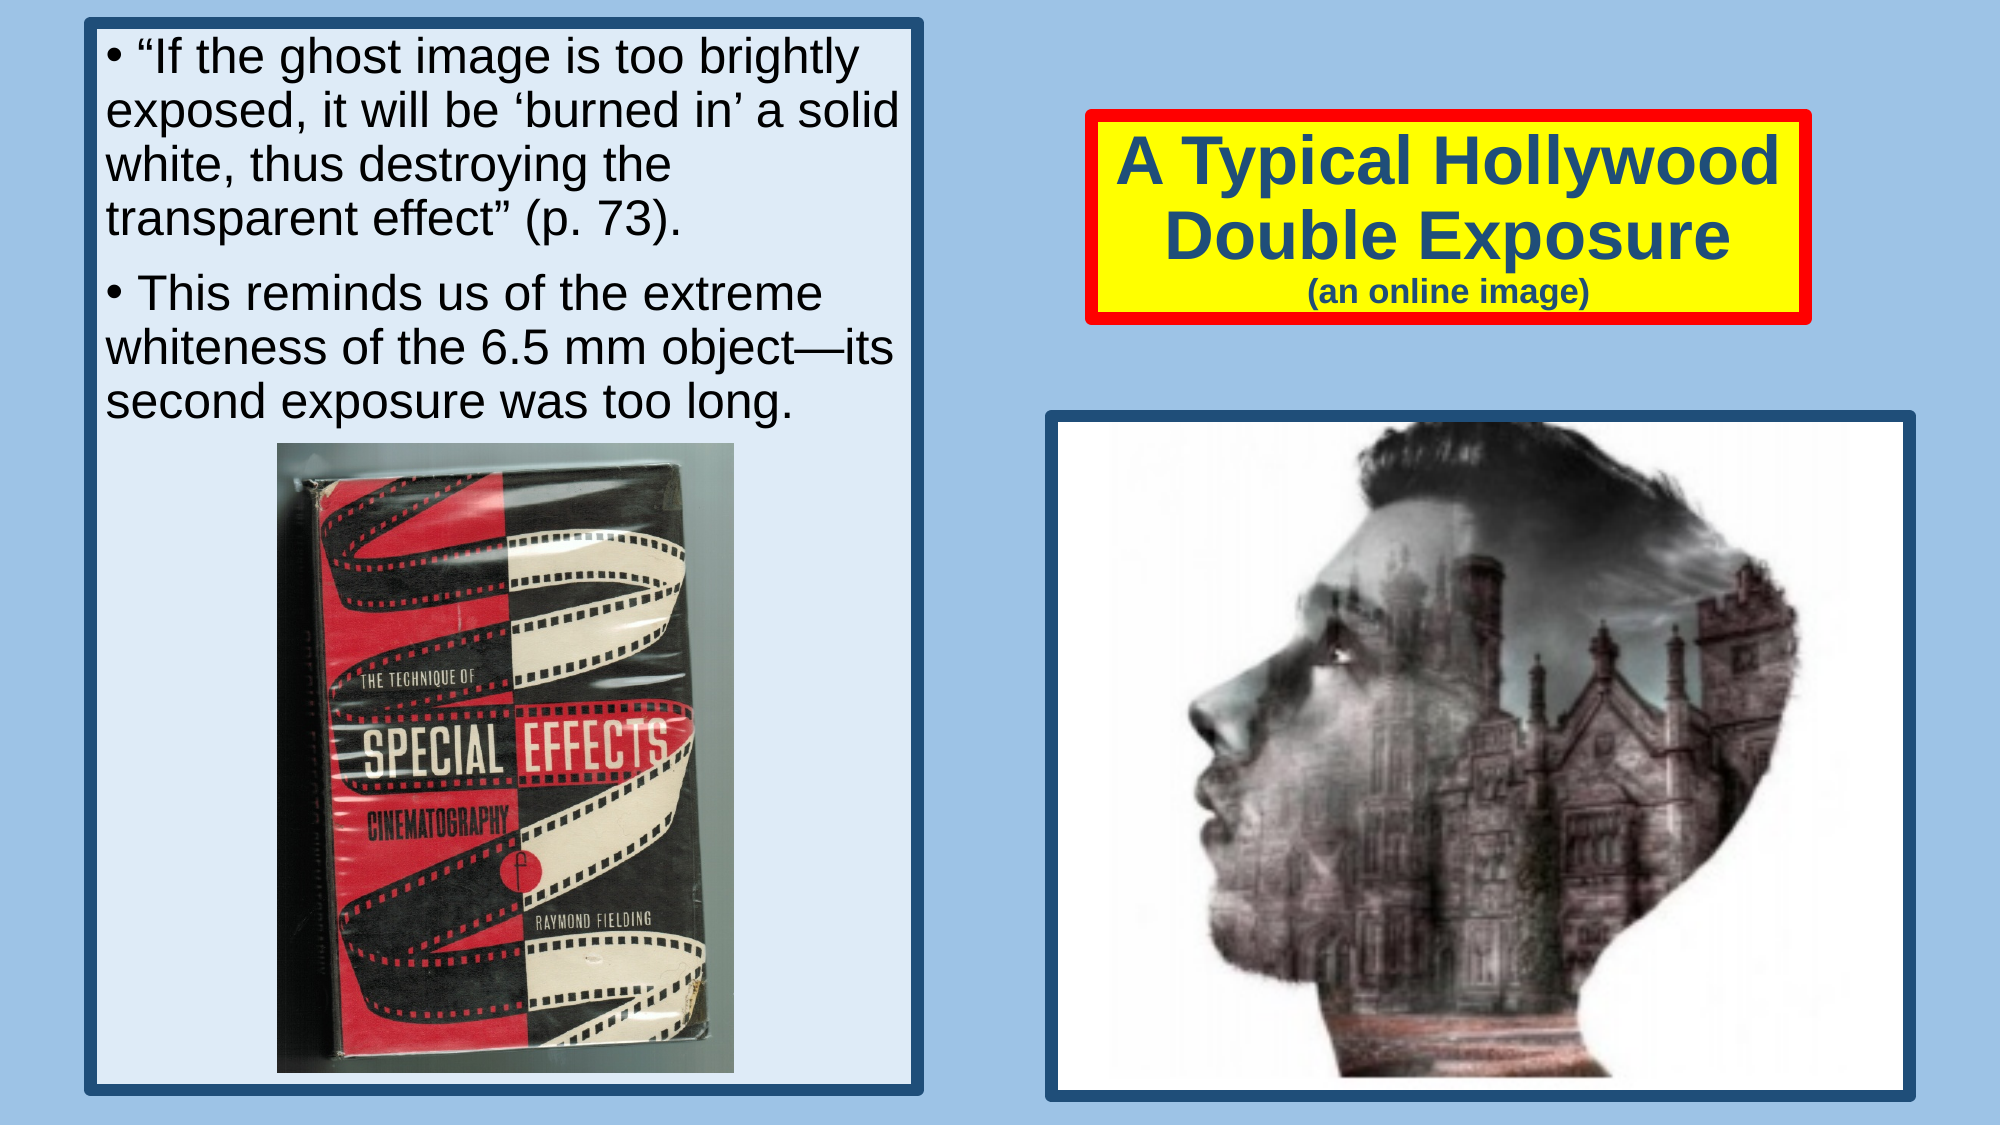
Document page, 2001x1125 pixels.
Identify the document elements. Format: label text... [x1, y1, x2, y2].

list “If the ghost image is too brightly exposed, it will be ‘burned in’ a solid white, thus destroying the transparent effect” (p. 73). This reminds us of the extreme whiteness of the 6.5 mm object—its second exposure was too long. [90, 22, 918, 1090]
picture [1057, 422, 1904, 1090]
slide_number 35 [1412, 1090, 1863, 1103]
title A Typical Hollywood Double Exposure (an online image) [1091, 115, 1806, 319]
picture [277, 443, 734, 1073]
